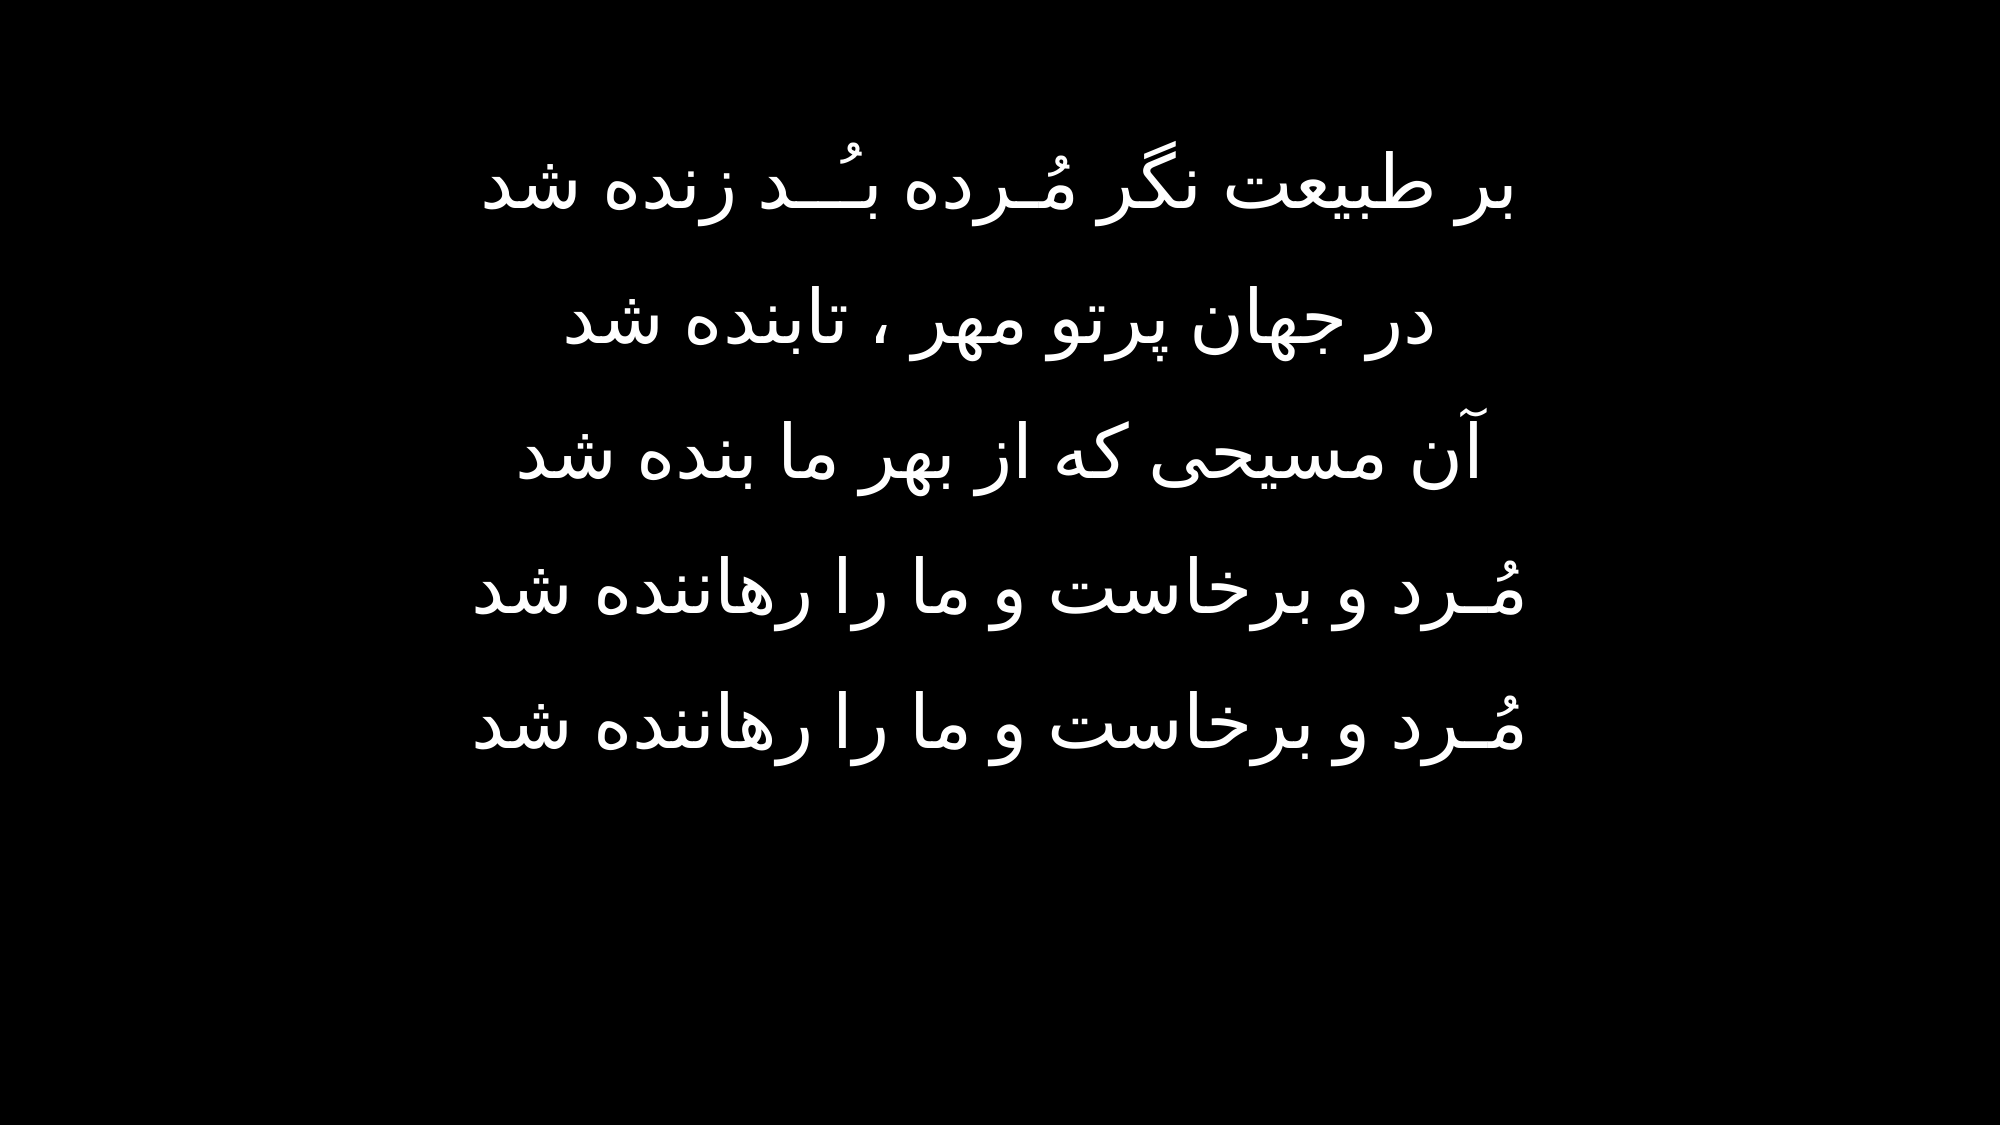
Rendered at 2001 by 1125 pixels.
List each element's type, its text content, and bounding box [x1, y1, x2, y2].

text_box بر طبیعت نگر مُـرده بـُــد زنده شد در جهان پرتو مهر ، تابنده شد آن مسیحی که از بهر ما بنده شد مُـرد و برخاست و ما را رهاننده شد مُـرد و برخاست و ما را رهاننده شد [0, 0, 2000, 974]
